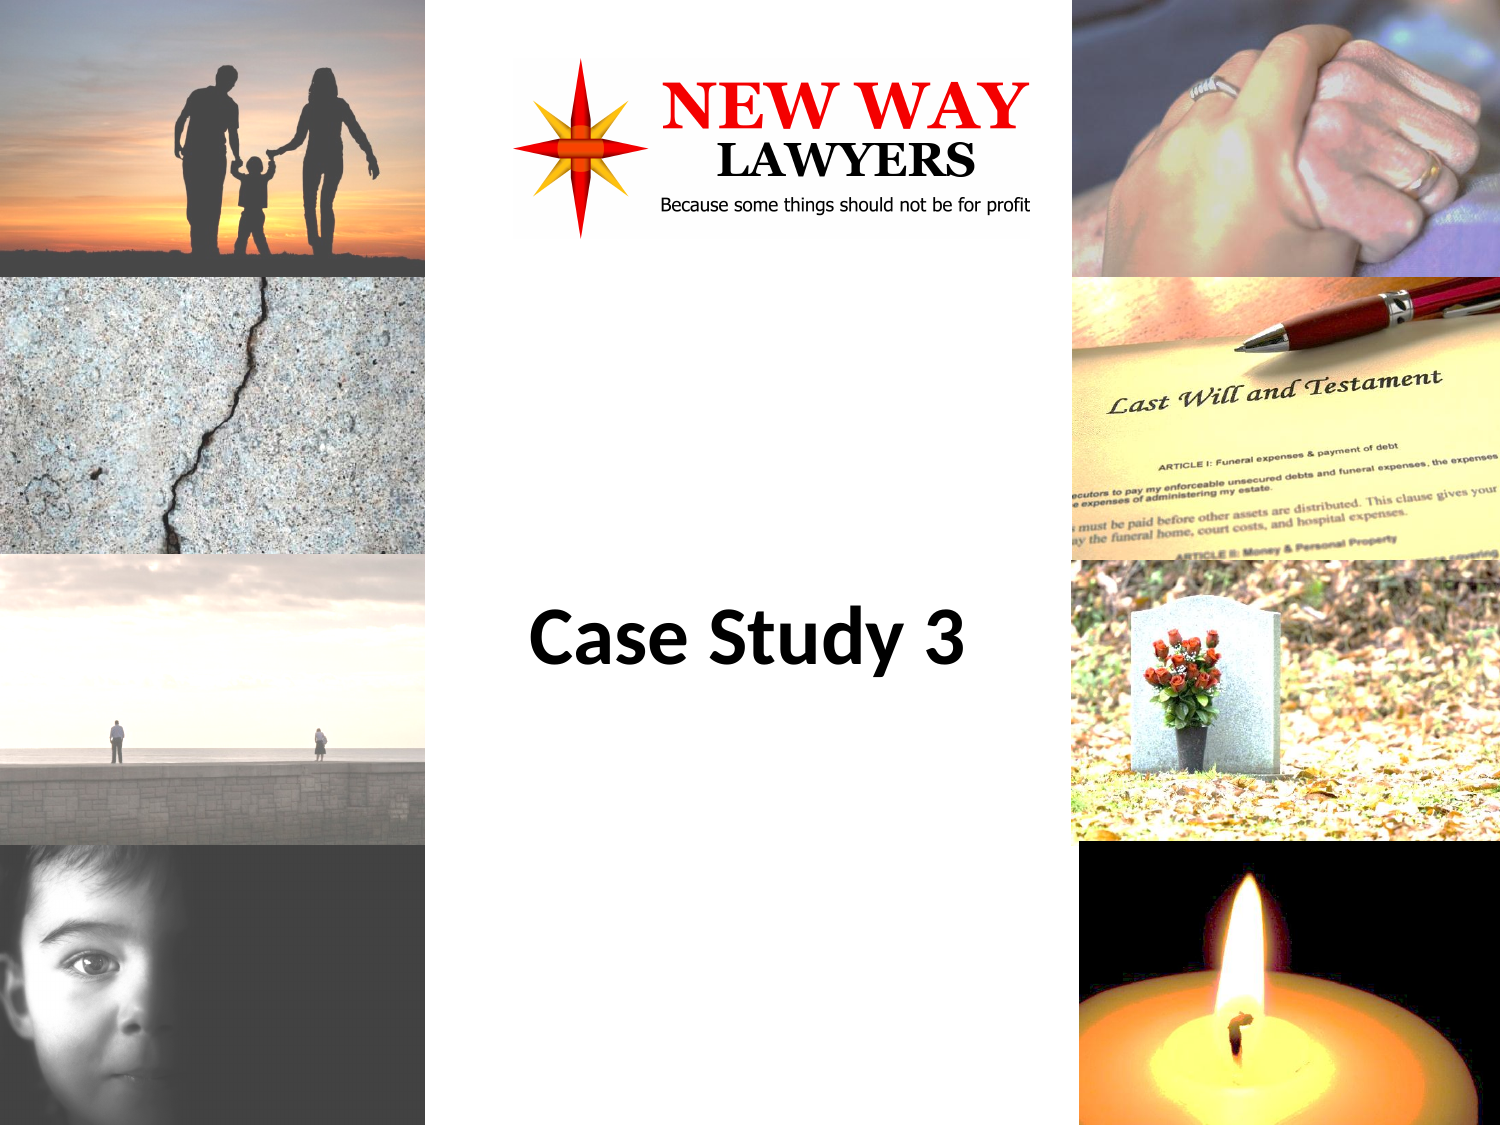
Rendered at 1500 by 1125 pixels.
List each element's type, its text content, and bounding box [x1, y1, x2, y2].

picture [513, 58, 1030, 239]
title Case Study 3 [429, 239, 1073, 902]
picture [1071, 0, 1500, 1125]
picture [0, 0, 425, 1125]
